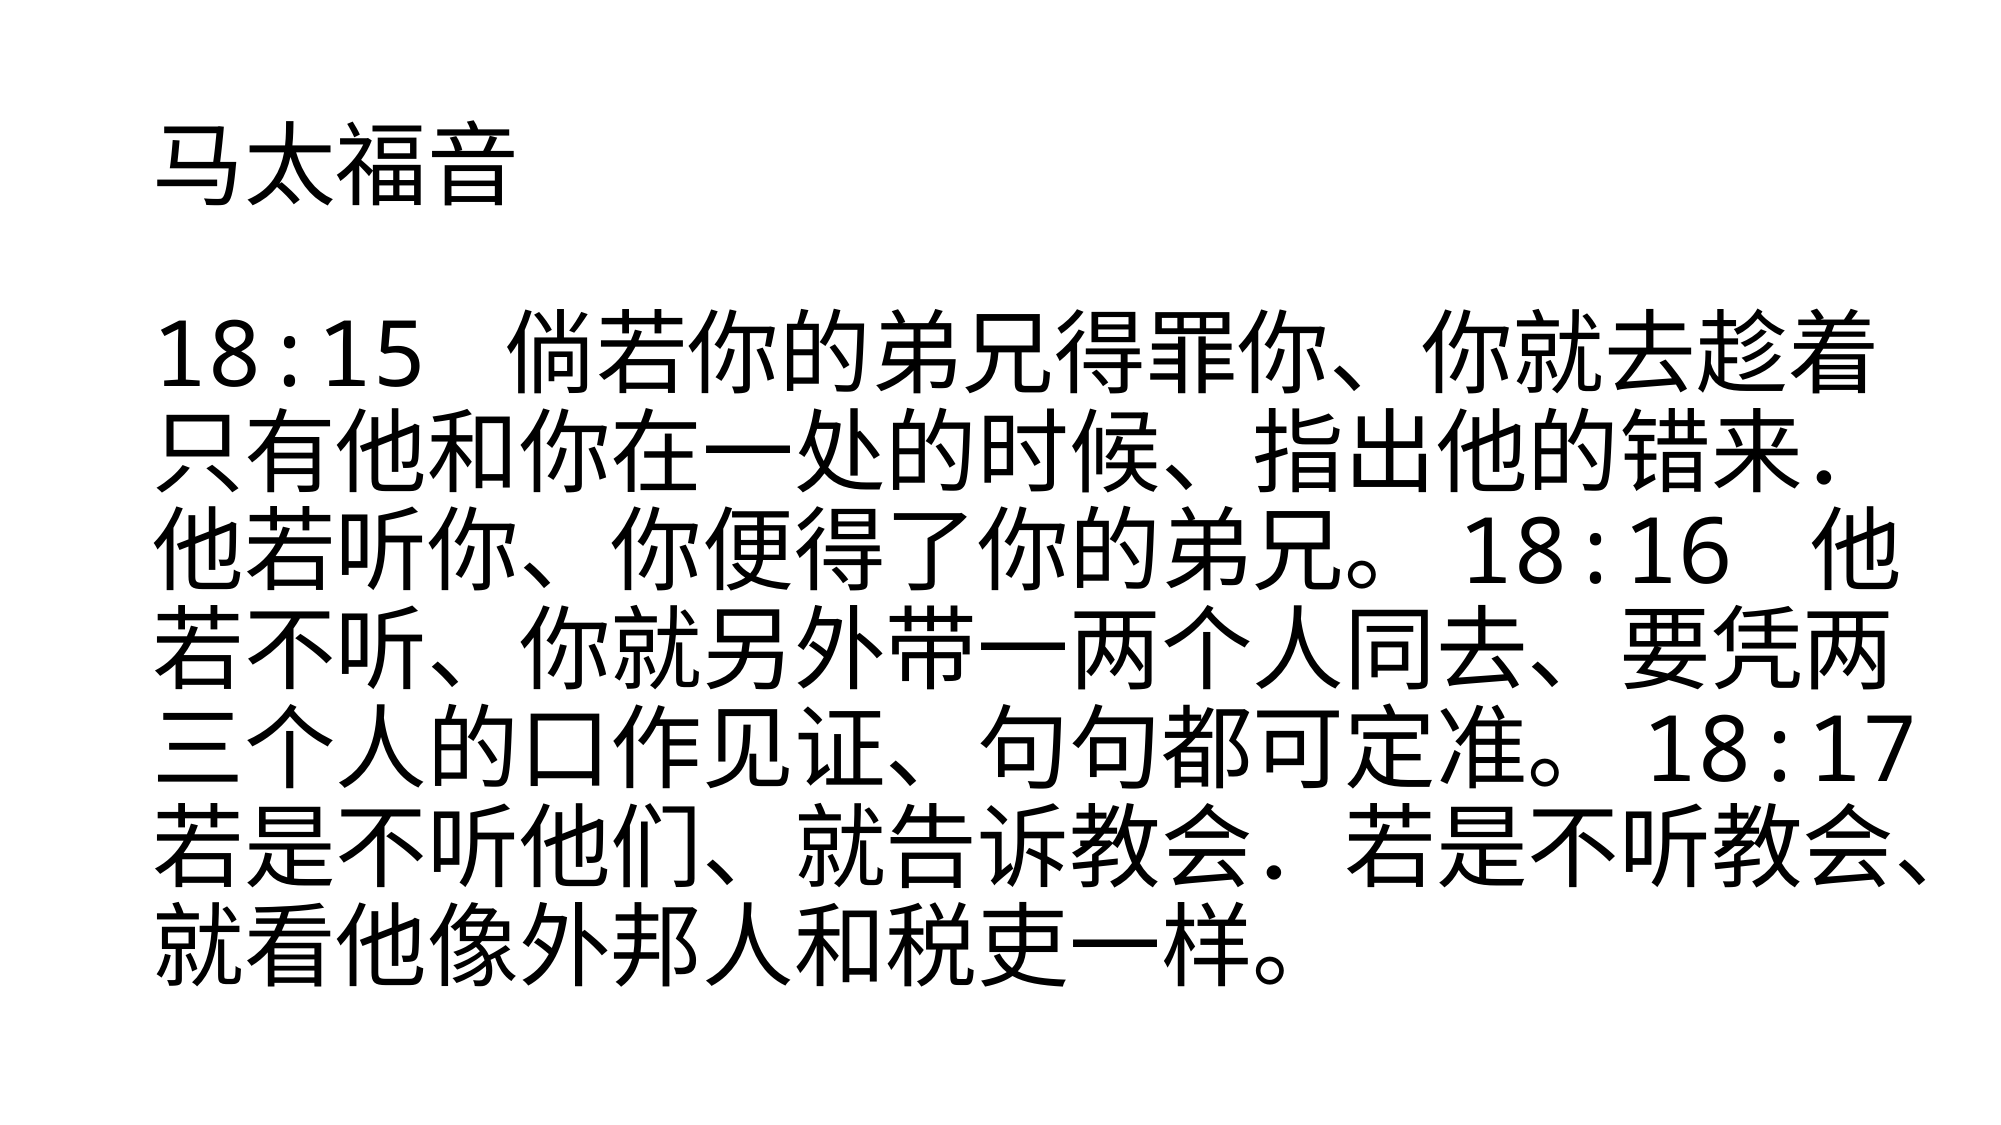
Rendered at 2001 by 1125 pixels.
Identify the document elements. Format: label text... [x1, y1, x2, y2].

title 马太福音 [137, 59, 1863, 278]
list 18:15 倘若你的弟兄得罪你、你就去趁着只有他和你在一处的时候、指出他的错来．他若听你、你便得了你的弟兄。18:16 他若不听、你就另外带一两个人同去、要凭两三个人的口作见证、句句都可定准。18:17 若是不听他们、就告诉教会．若是不听教会、就看他像外邦人和税吏一样。 [137, 299, 1968, 1014]
